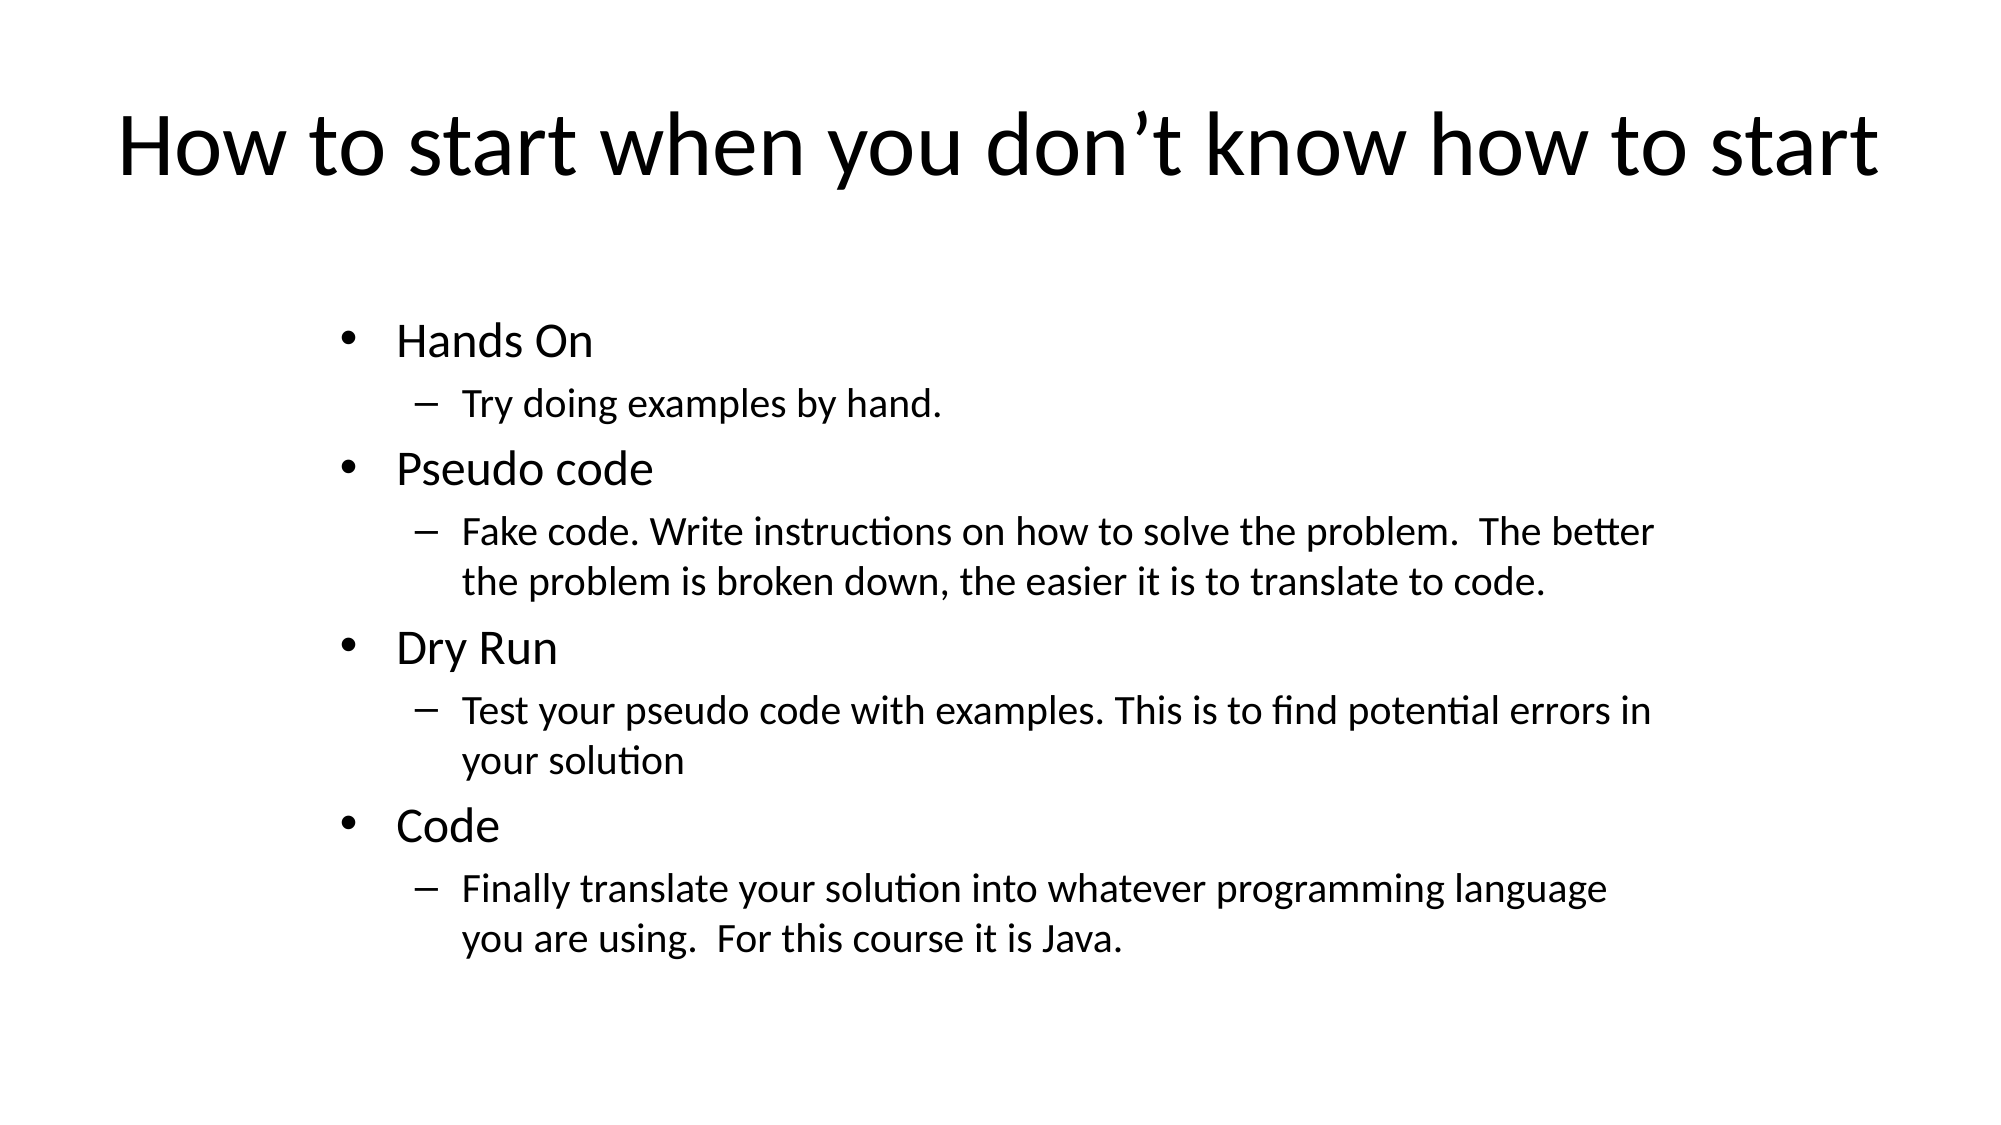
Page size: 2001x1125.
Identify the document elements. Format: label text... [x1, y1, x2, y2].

title How to start when you don’t know how to start [99, 45, 1900, 233]
list Hands On Try doing examples by hand. Pseudo code Fake code. Write instructions on how to solve the problem. The better the problem is broken down, the easier it is to translate to code. Dry Run Test your pseudo code with examples. This is to find potential errors in your solution Code Finally translate your solution into whatever programming language you are using. For this course it is Java. [324, 299, 1675, 1043]
